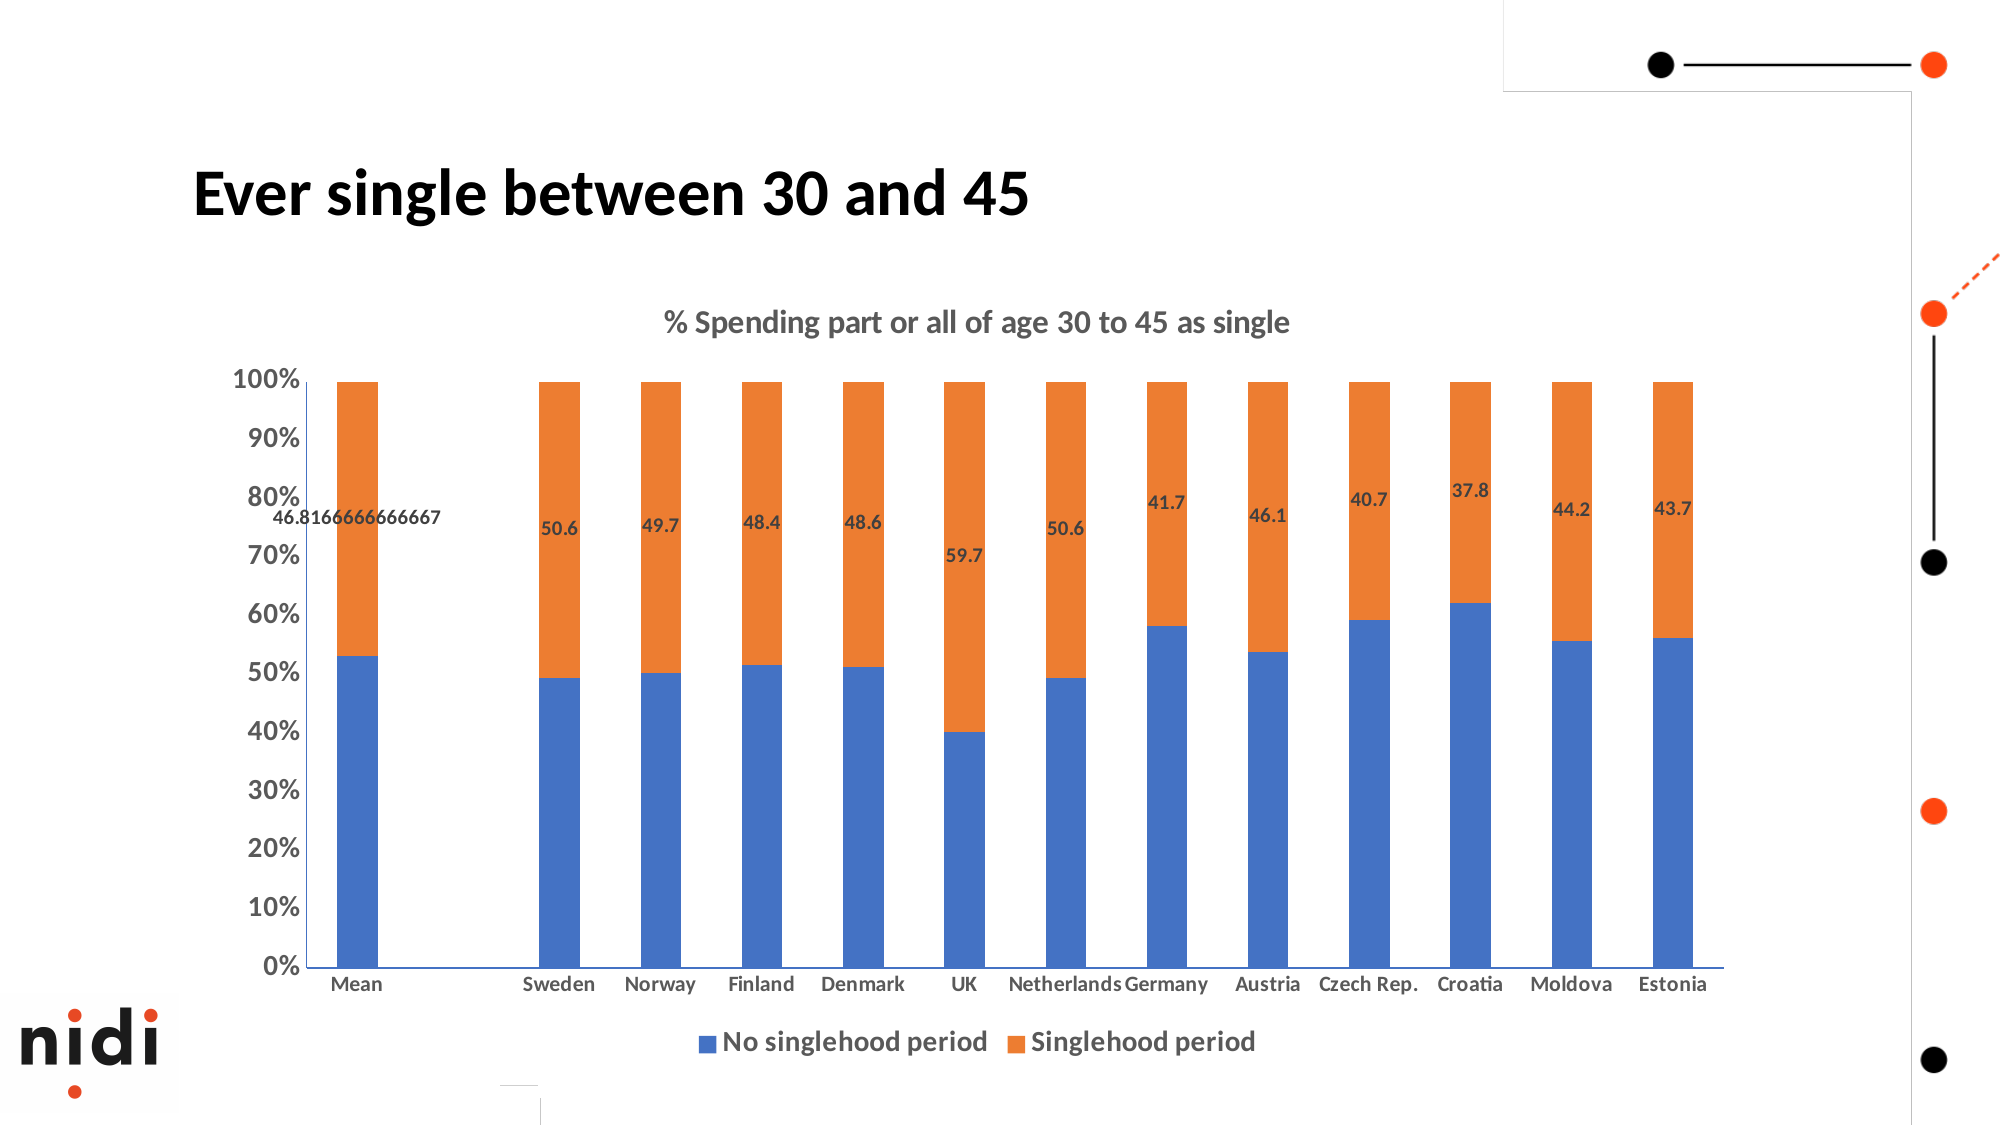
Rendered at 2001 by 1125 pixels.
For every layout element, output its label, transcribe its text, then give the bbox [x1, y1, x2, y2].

picture [0, 993, 179, 1113]
chart [200, 274, 1755, 1066]
picture [499, 0, 2000, 1125]
text_box Ever single between 30 and 45 [178, 141, 499, 332]
